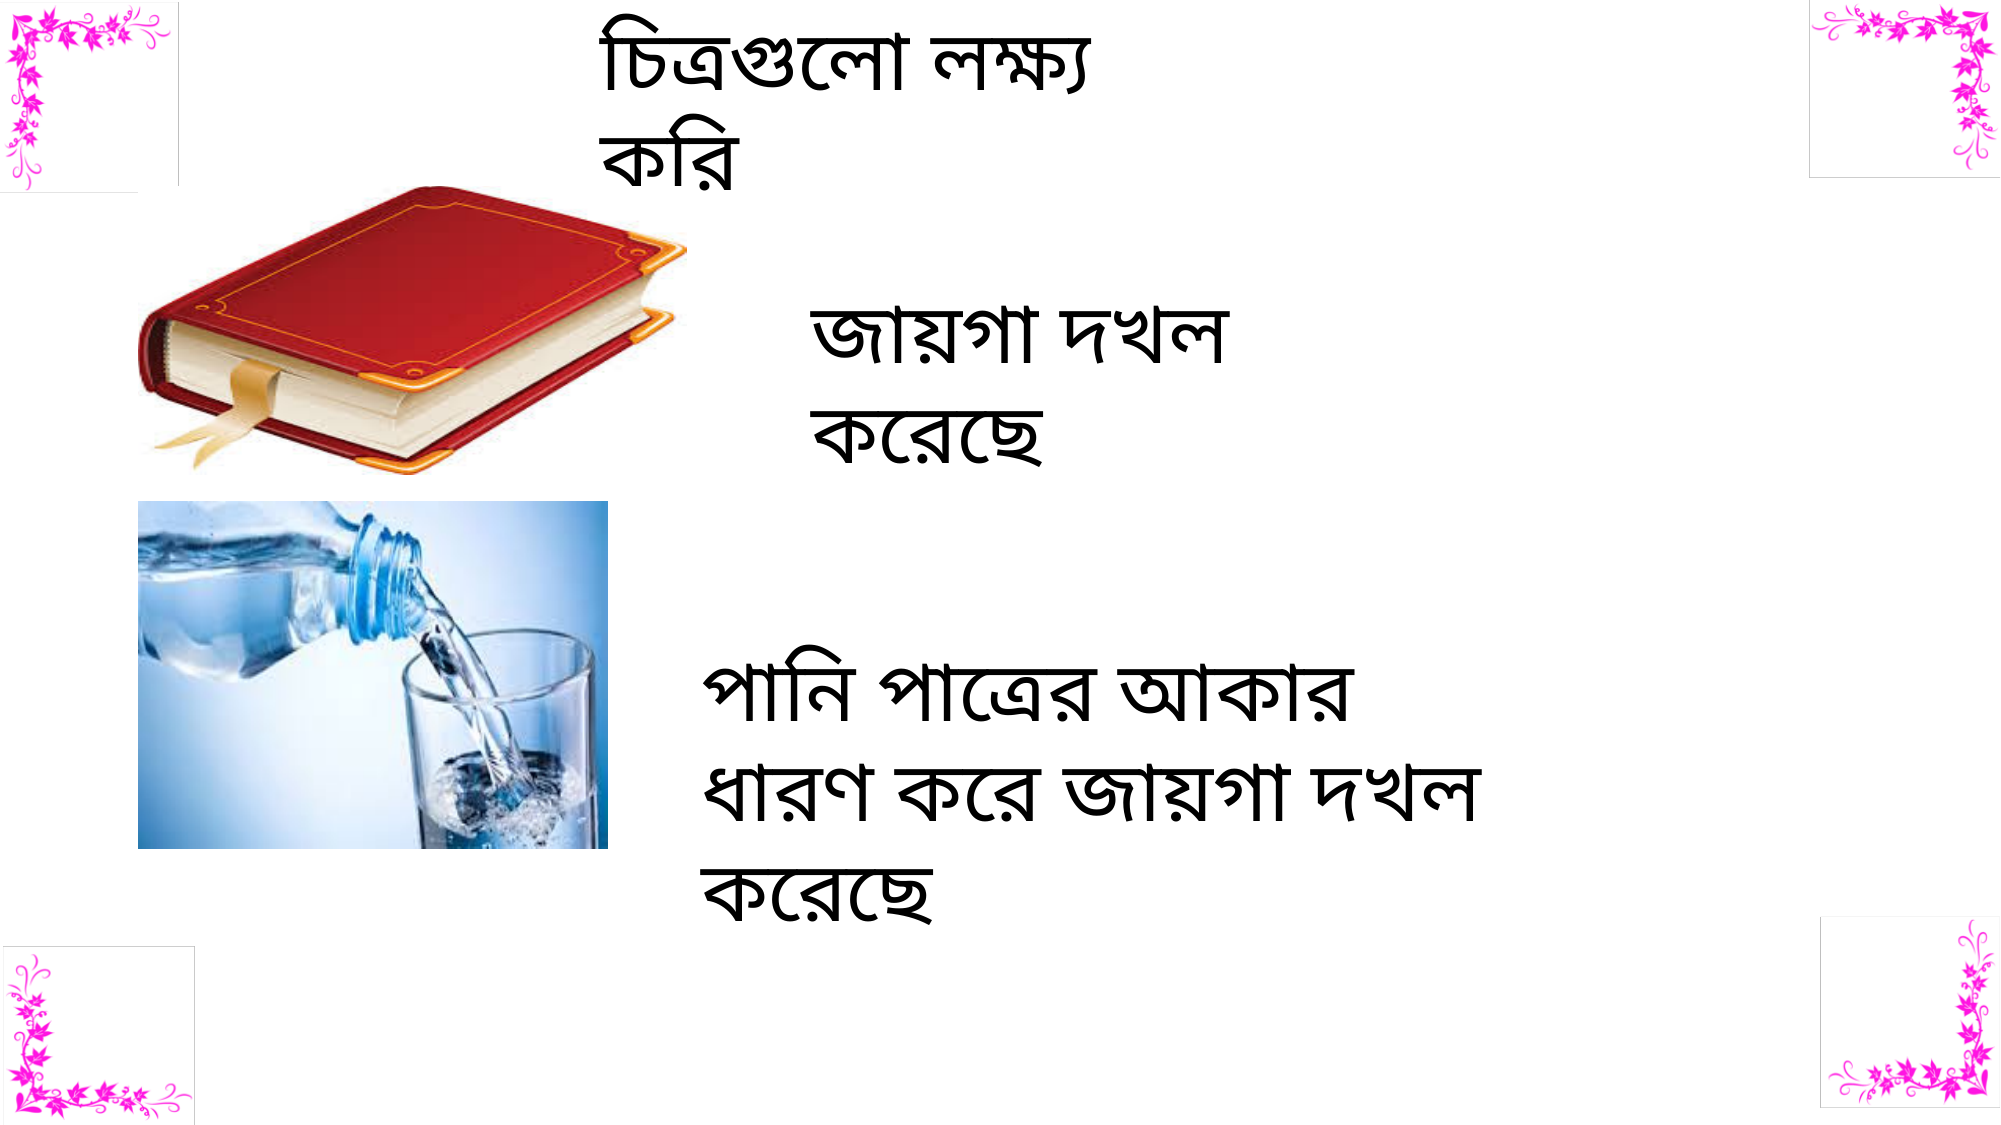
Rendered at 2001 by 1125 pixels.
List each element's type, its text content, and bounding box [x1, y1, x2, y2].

text_box জায়গা দখল করেছে [796, 272, 1355, 488]
picture [0, 0, 2001, 1125]
text_box চিত্রগুলো লক্ষ্য করি [585, 0, 1144, 215]
text_box পানি পাত্রের আকার ধারণ করে জায়গা দখল করেছে [686, 630, 1536, 946]
